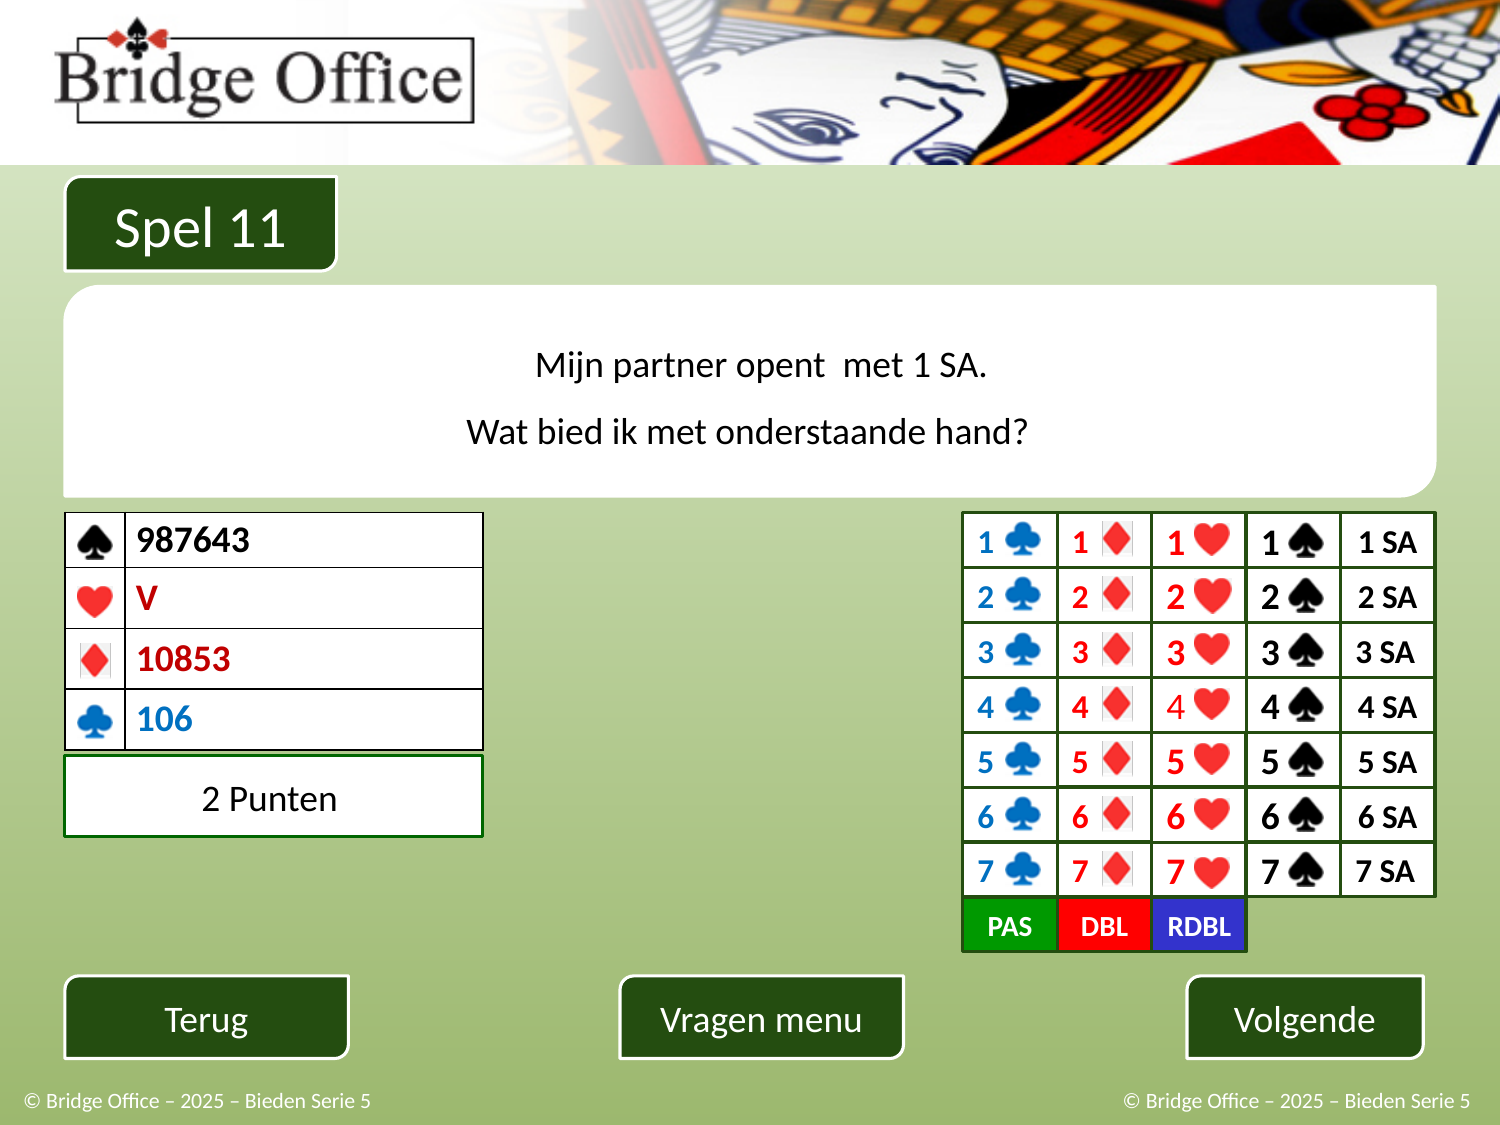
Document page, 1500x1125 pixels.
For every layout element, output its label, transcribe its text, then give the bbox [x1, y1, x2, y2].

table_cell [66, 629, 124, 688]
picture [1288, 851, 1324, 887]
table_cell V [126, 568, 482, 628]
picture [1099, 576, 1135, 613]
text_box 1 SA [1342, 511, 1437, 569]
picture [77, 703, 114, 740]
text_box 1 [961, 511, 1059, 569]
picture [1193, 523, 1230, 556]
picture [77, 585, 114, 618]
text_box 7 [961, 841, 1056, 896]
text_box 3 [1056, 621, 1150, 676]
text_box RDBL [1153, 898, 1248, 953]
text_box Volgende [1185, 974, 1425, 1061]
picture [1288, 576, 1324, 613]
picture [1099, 631, 1135, 668]
text_box 5 [1153, 734, 1248, 786]
text_box 6 SA [1339, 786, 1437, 844]
table_cell [66, 568, 124, 628]
picture [0, 0, 1500, 166]
text_box 5 [1059, 734, 1153, 786]
text_box Spel 11 [63, 179, 339, 273]
picture [77, 643, 114, 679]
text_box 6 [1150, 786, 1245, 841]
picture [1288, 796, 1324, 832]
text_box 3 [961, 621, 1056, 676]
picture [1099, 796, 1135, 833]
text_box Vragen menu [618, 974, 906, 1061]
text_box 4 [961, 676, 1059, 734]
text_box 2 [1153, 569, 1245, 621]
text_box 5 SA [1339, 734, 1437, 786]
text_box Mijn partner opent met 1 SA. [508, 332, 1015, 393]
text_box 4 [1150, 676, 1245, 734]
text_box 7 [1056, 841, 1150, 898]
text_box 7 [1245, 841, 1339, 898]
table_cell [66, 690, 124, 749]
text_box 6 [1056, 786, 1150, 841]
text_box 5 [961, 734, 1059, 786]
picture [1099, 686, 1135, 723]
text_box 1 [1153, 511, 1245, 569]
picture [1288, 686, 1324, 723]
text_box 3 SA [1339, 621, 1437, 676]
text_box Terug [63, 974, 350, 1061]
text_box 1 [1059, 511, 1153, 569]
text_box PAS [961, 896, 1059, 953]
picture [1193, 857, 1230, 890]
text_box 3 [1245, 621, 1339, 676]
picture [1099, 741, 1135, 778]
picture [77, 524, 114, 561]
text_box 6 [961, 786, 1056, 841]
text_box 2 SA [1339, 569, 1437, 621]
table_header [66, 513, 124, 567]
picture [1004, 796, 1041, 833]
picture [1193, 578, 1232, 614]
text_box © Bridge Office – 2025 – Bieden Serie 5 [8, 1079, 393, 1121]
text_box 1 [1245, 511, 1342, 569]
text_box DBL [1059, 898, 1153, 953]
picture [1004, 521, 1041, 558]
text_box Wat bied ik met onderstaande hand? [451, 399, 1072, 460]
picture [1004, 631, 1041, 668]
picture [1004, 576, 1041, 613]
picture [1193, 743, 1230, 776]
picture [1194, 633, 1230, 666]
picture [1099, 521, 1135, 558]
text_box © Bridge Office – 2025 – Bieden Serie 5 [1107, 1079, 1500, 1121]
text_box 2 [1056, 569, 1153, 621]
picture [1288, 741, 1324, 778]
text_box 4 SA [1339, 676, 1437, 734]
text_box 7 [1150, 841, 1245, 898]
text_box [63, 284, 1437, 498]
text_box 3 [1150, 621, 1245, 676]
text_box 5 [1248, 734, 1339, 786]
table_header 987643 [126, 513, 482, 567]
picture [1193, 688, 1230, 721]
text_box 2 [1245, 569, 1339, 621]
text_box 6 [1245, 786, 1339, 841]
text_box 4 [1059, 676, 1150, 734]
picture [1193, 798, 1230, 830]
picture [1004, 741, 1041, 778]
table_cell 10853 [126, 629, 482, 688]
picture [1004, 686, 1041, 723]
text_box 2 [961, 569, 1056, 621]
picture [1288, 631, 1324, 668]
text_box 4 [1245, 676, 1339, 734]
table_cell 106 [126, 690, 482, 749]
picture [1288, 521, 1325, 558]
text_box 2 Punten [63, 754, 484, 838]
picture [1099, 851, 1135, 887]
text_box 7 SA [1339, 844, 1437, 898]
picture [1004, 851, 1041, 887]
